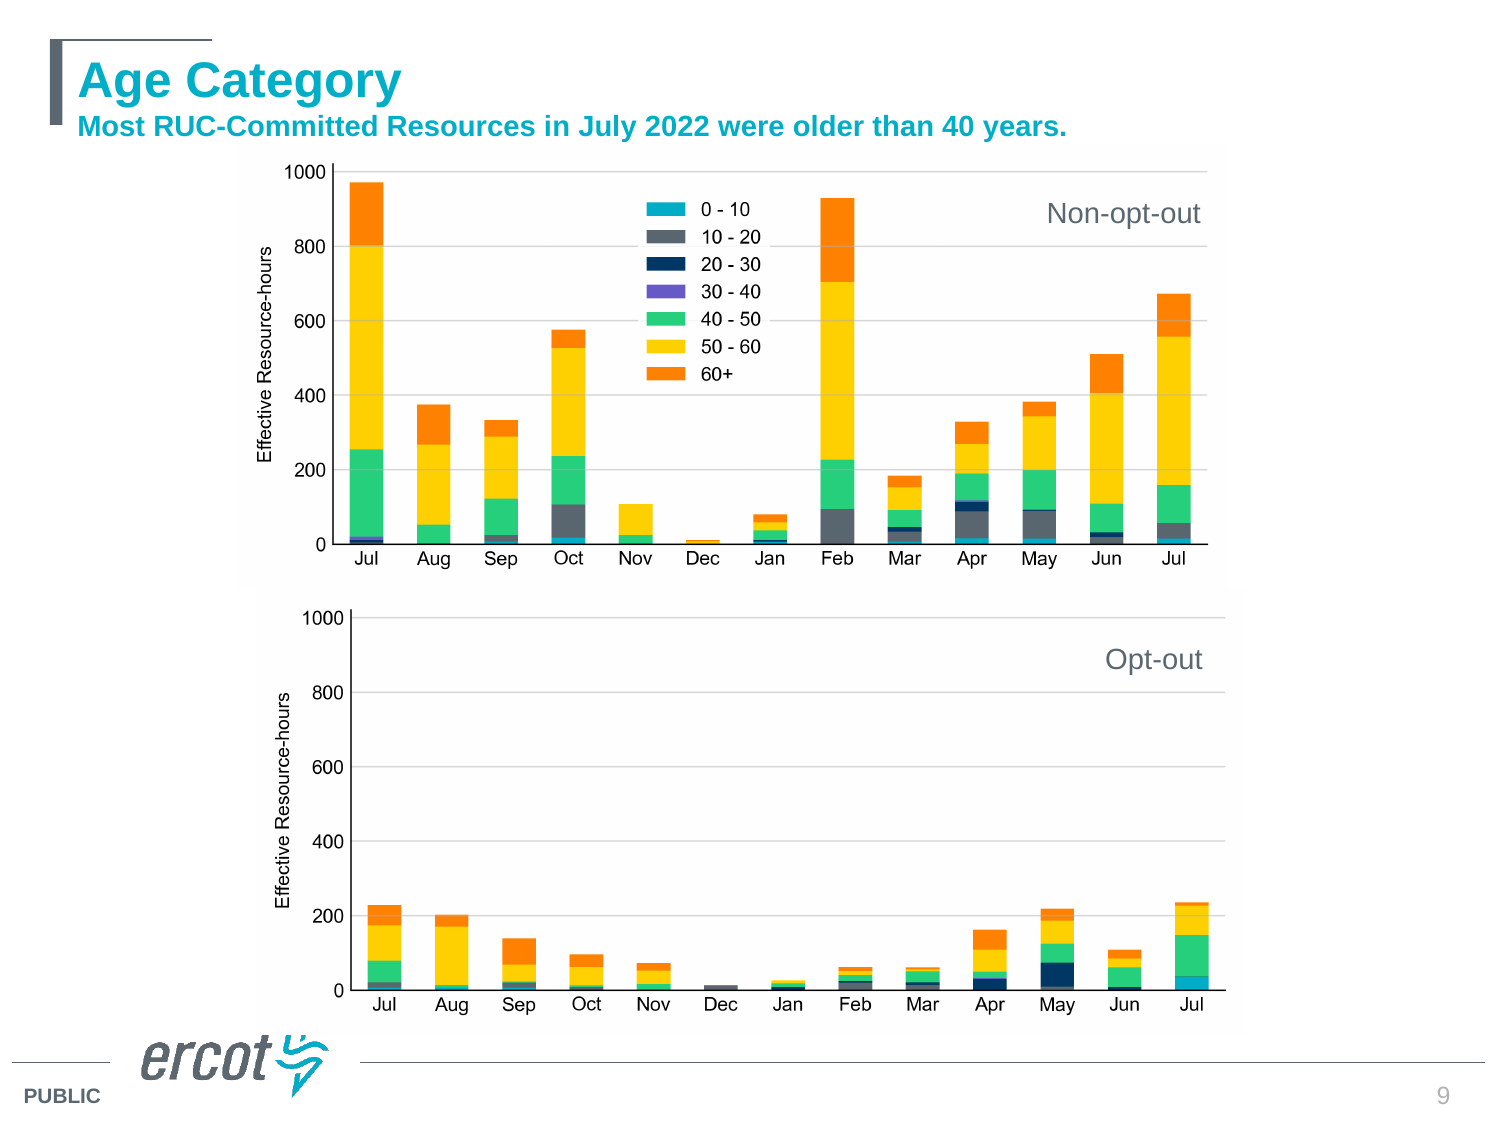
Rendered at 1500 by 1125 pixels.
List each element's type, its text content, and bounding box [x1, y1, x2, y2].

slide_number 9 [1400, 1076, 1488, 1113]
picture [137, 143, 1246, 1100]
title Age Category Most RUC-Committed Resources in July 2022 were older than 40 years. [62, 39, 1450, 144]
